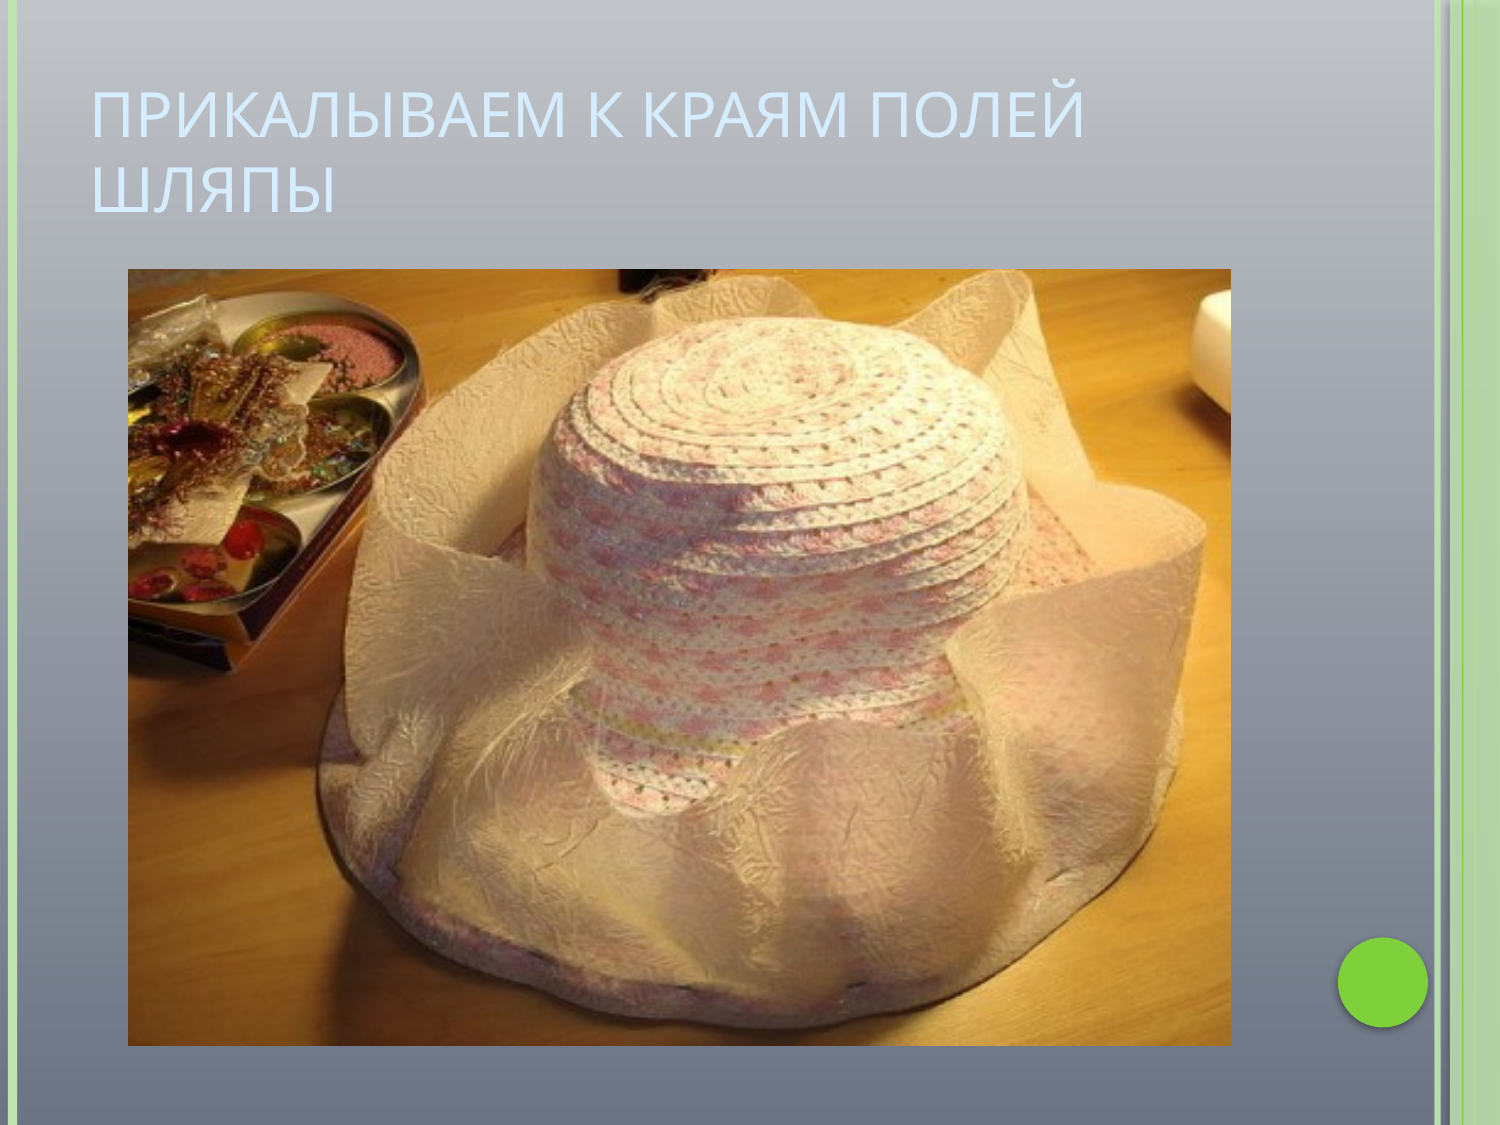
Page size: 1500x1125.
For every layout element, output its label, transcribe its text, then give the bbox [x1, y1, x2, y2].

picture [128, 268, 1231, 1047]
title Прикалываем к краям полей шляпы [75, 45, 1300, 233]
